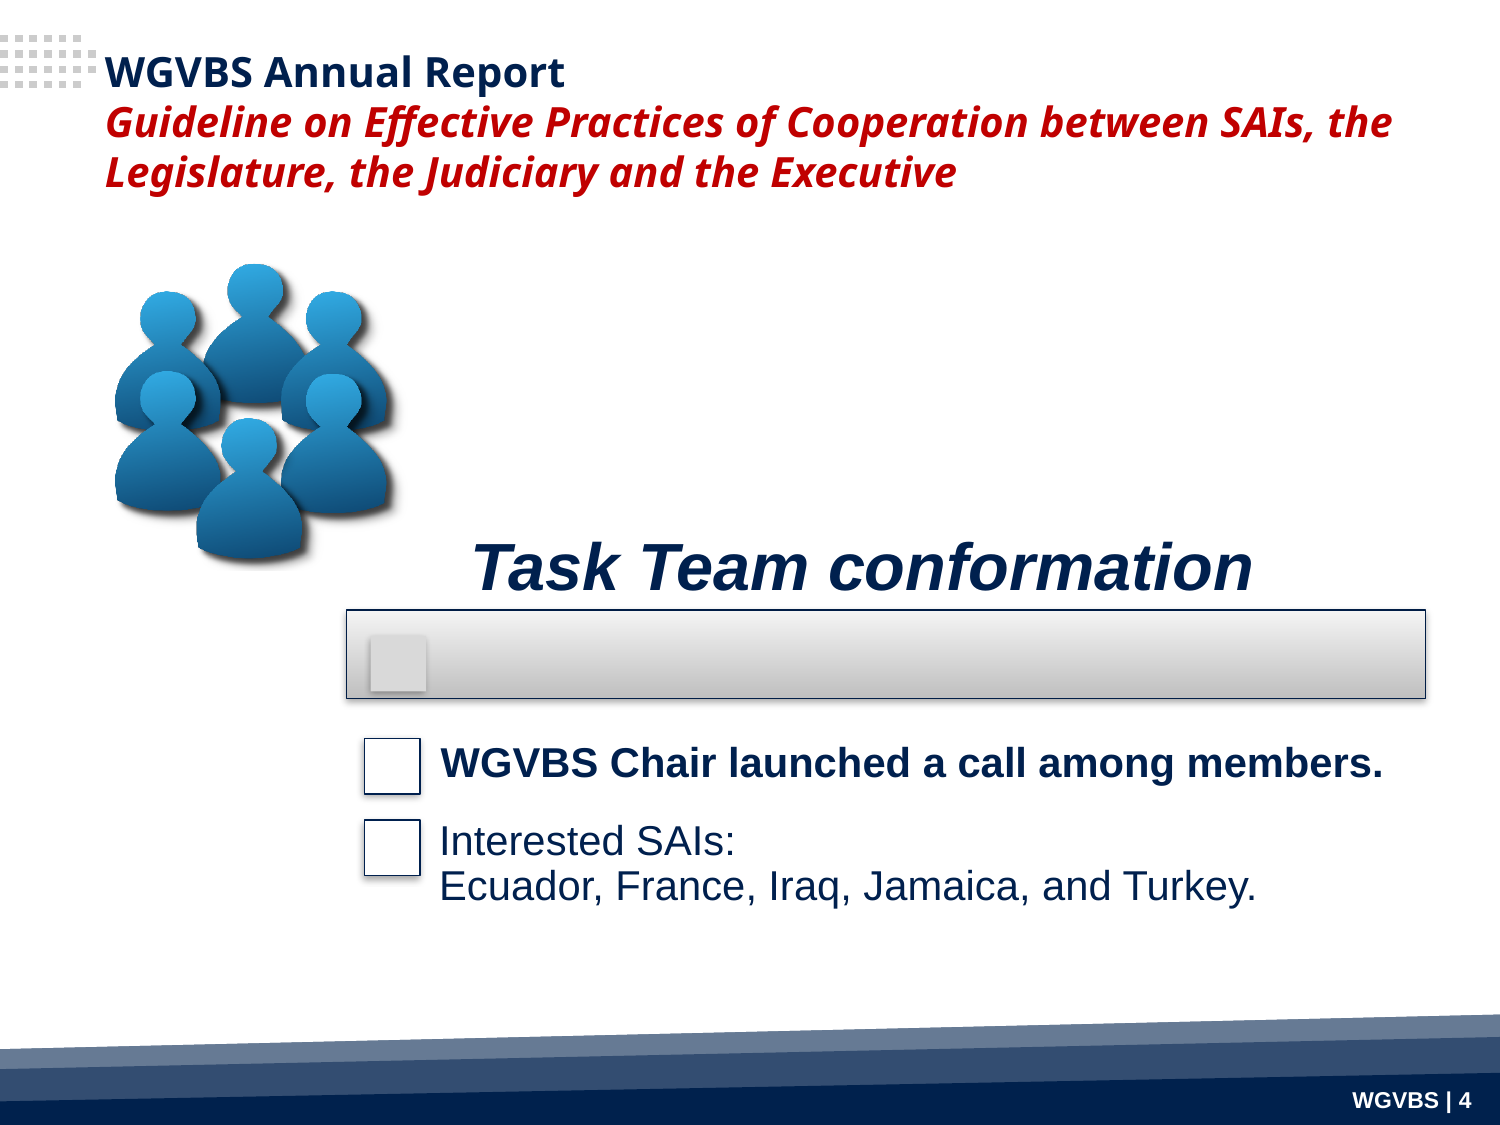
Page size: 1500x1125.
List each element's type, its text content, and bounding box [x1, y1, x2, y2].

slide_number WGVBS | 4 [1337, 1078, 1489, 1125]
title WGVBS Annual Report Guideline on Effective Practices of Cooperation between SAIs, the Legislature, the Judiciary and the Executive [89, 44, 1424, 197]
picture [89, 247, 413, 571]
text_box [223, 408, 1500, 1011]
